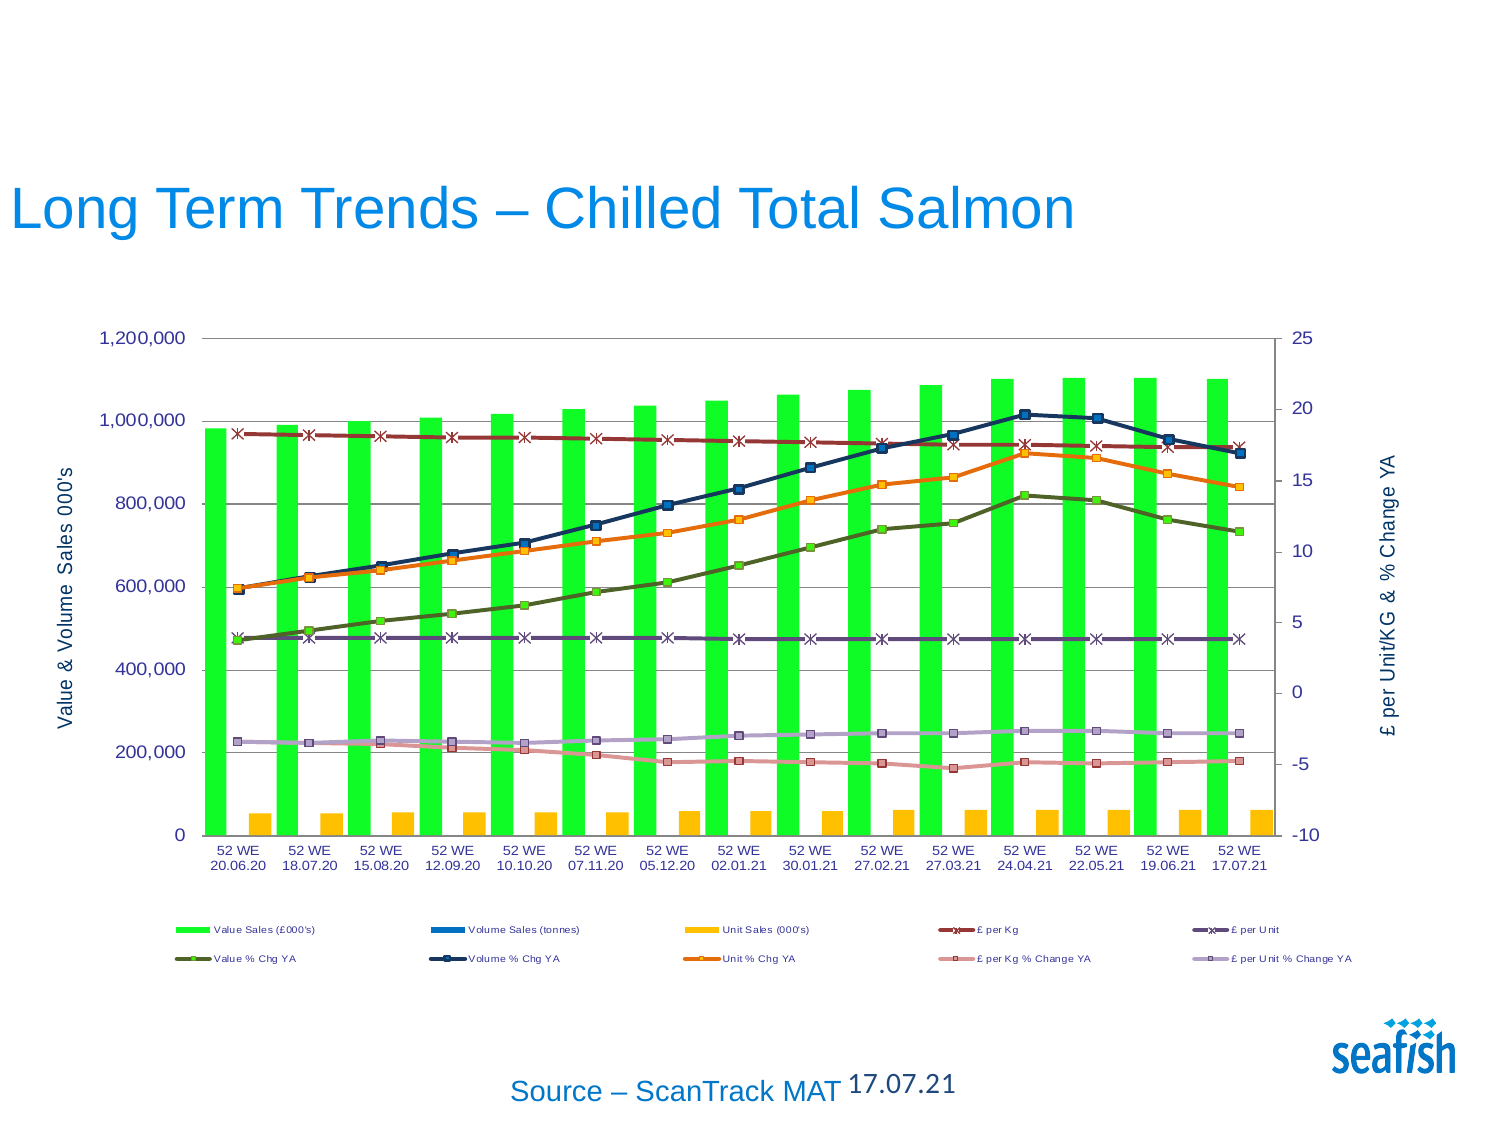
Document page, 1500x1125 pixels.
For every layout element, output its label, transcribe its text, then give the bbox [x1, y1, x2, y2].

text_box Source – ScanTrack MAT [0, 1064, 857, 1115]
picture [720, 1068, 1082, 1110]
picture [1407, 1018, 1417, 1022]
title Long Term Trends – Chilled Total Salmon [0, 158, 1414, 253]
picture [1332, 1018, 1455, 1074]
picture [43, 286, 1448, 997]
